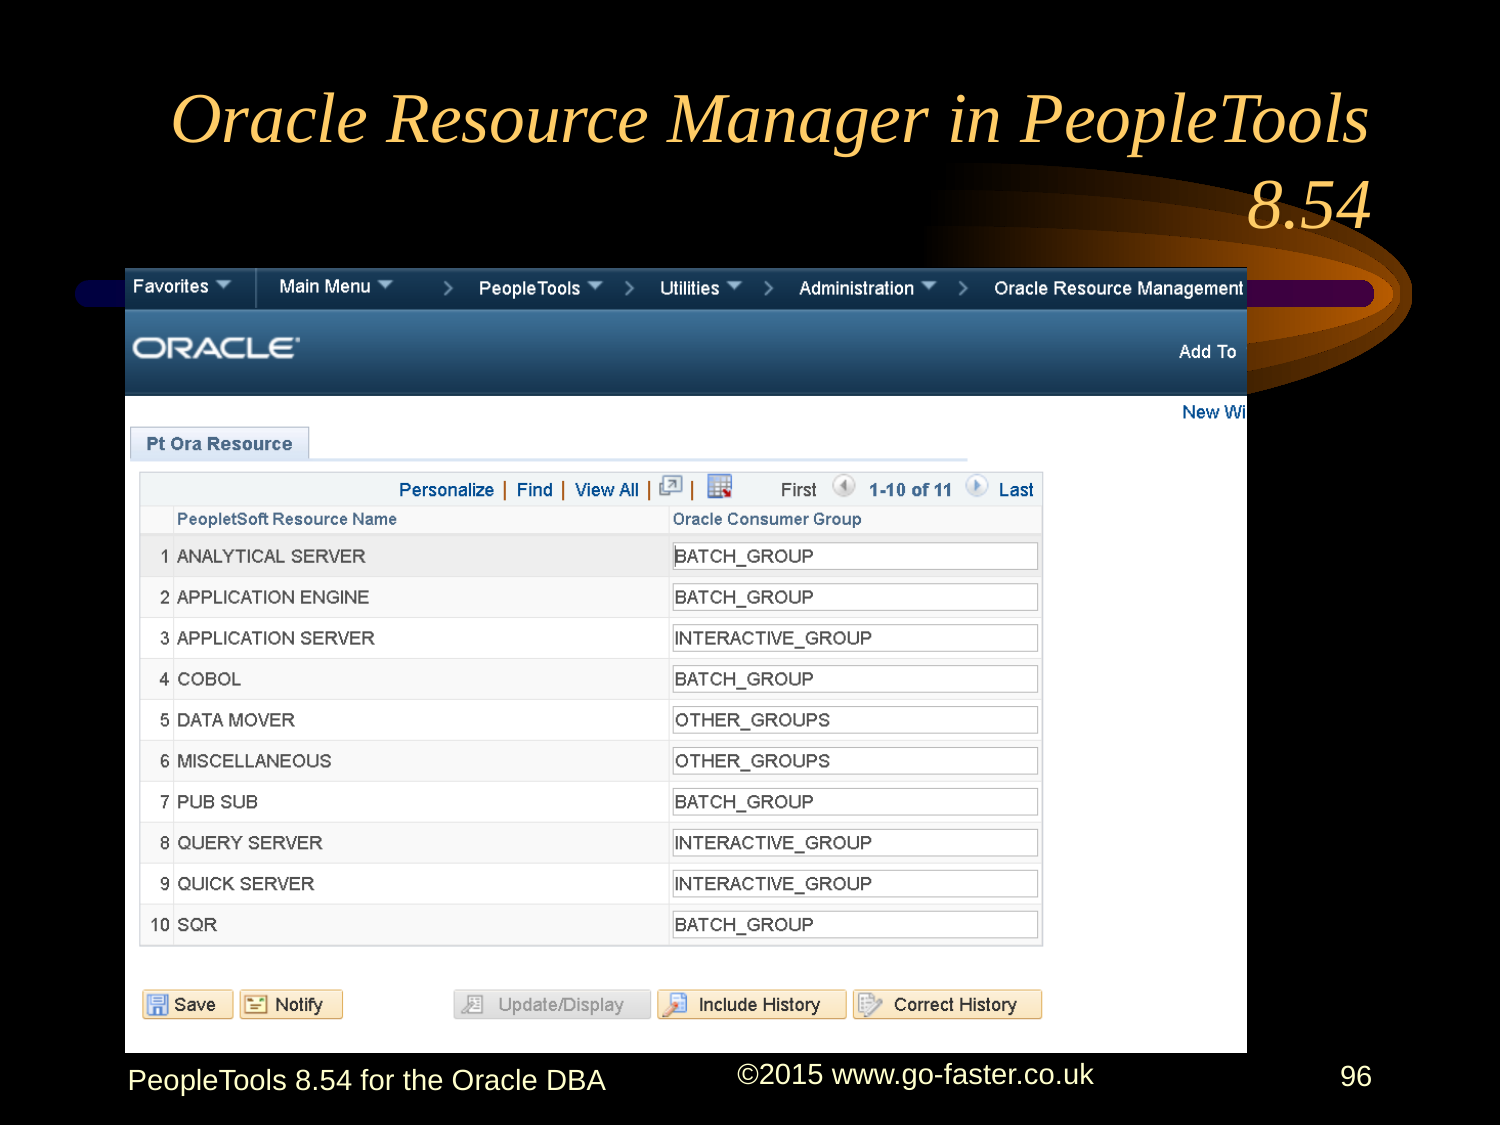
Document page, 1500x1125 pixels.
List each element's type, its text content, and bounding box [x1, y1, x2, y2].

slide_number 96 [1151, 1037, 1388, 1113]
slide_number PeopleTools 8.54 for the Oracle DBA [112, 1028, 680, 1125]
title Oracle Resource Manager in PeopleTools 8.54 [112, 62, 1388, 250]
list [124, 266, 1247, 1053]
footer ©2015 www.go-faster.co.uk [700, 1061, 1140, 1110]
